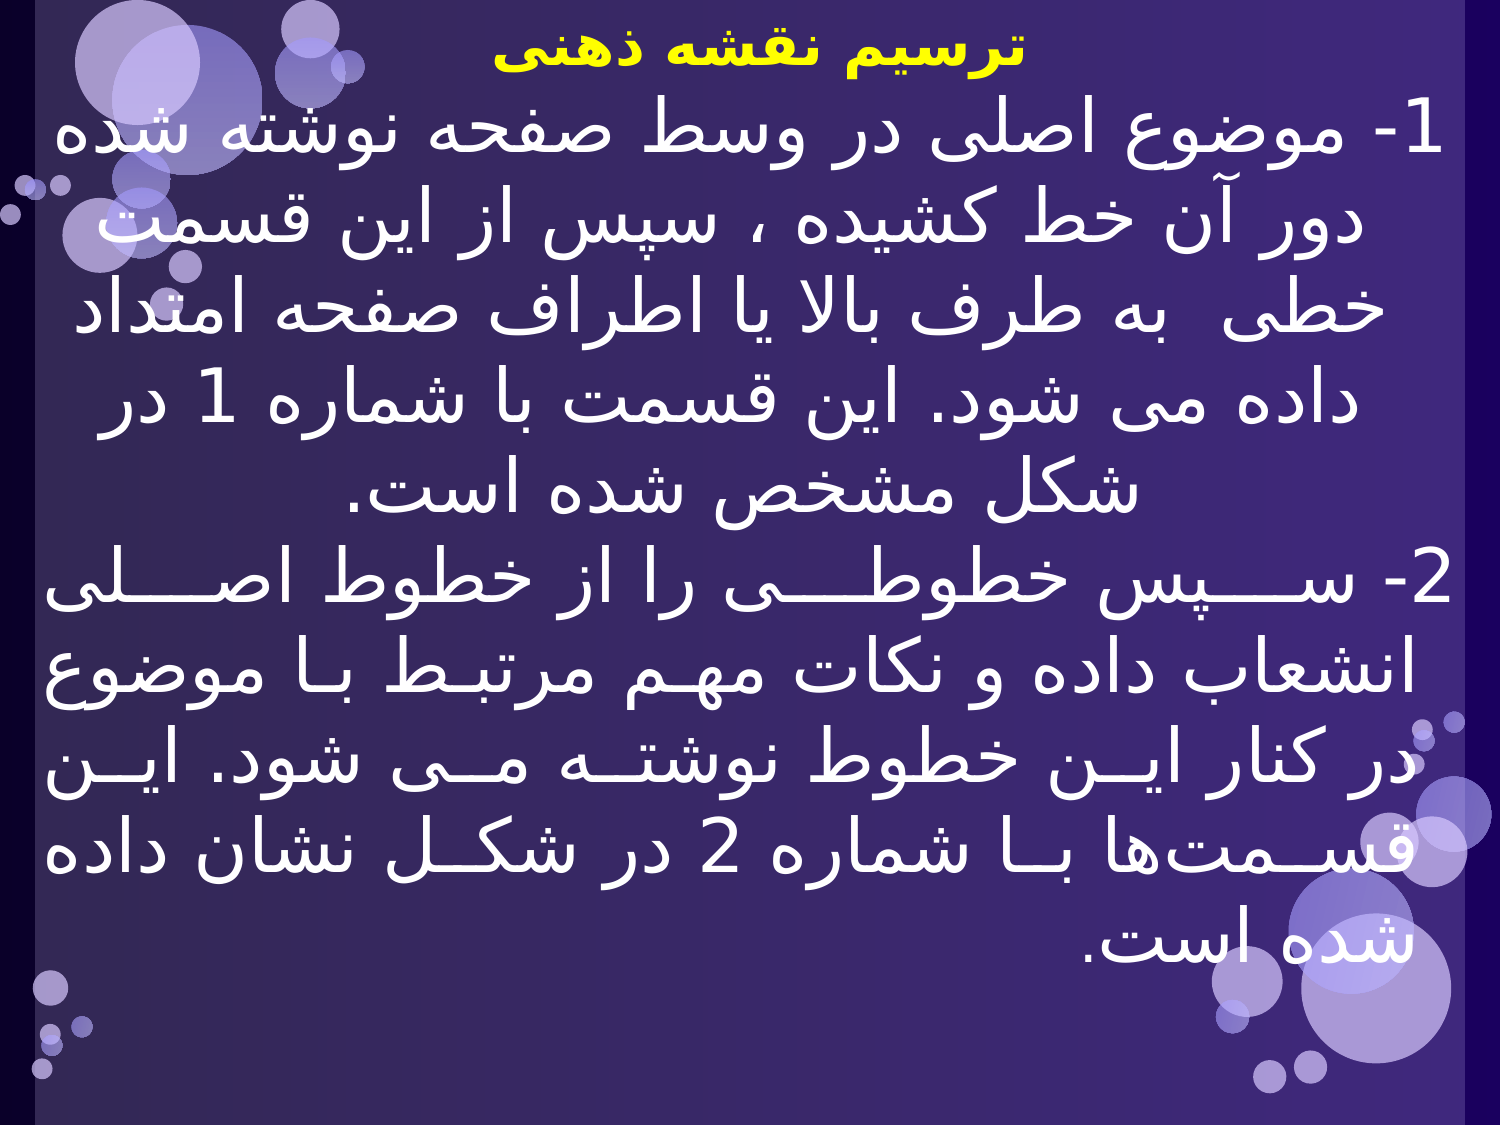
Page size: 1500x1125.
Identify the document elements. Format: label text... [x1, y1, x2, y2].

list ترسیم نقشه ذهنی 1- موضوع اصلی در وسط صفحه نوشته شده دور آن خط كشیده ، سپس از این قسمت خطی به طرف بالا یا اطراف صفحه امتداد داده می شود. این قسمت با شماره 1 در شكل مشخص شده است. 2- سپس خطوطی را از خطوط اصلی انشعاب داده و نكات مهم مرتبط با موضوع در كنار این خطوط نوشته می شود. این قسمت‌ها با شماره 2 در شكل نشان داده شده است. [35, 0, 1465, 1125]
